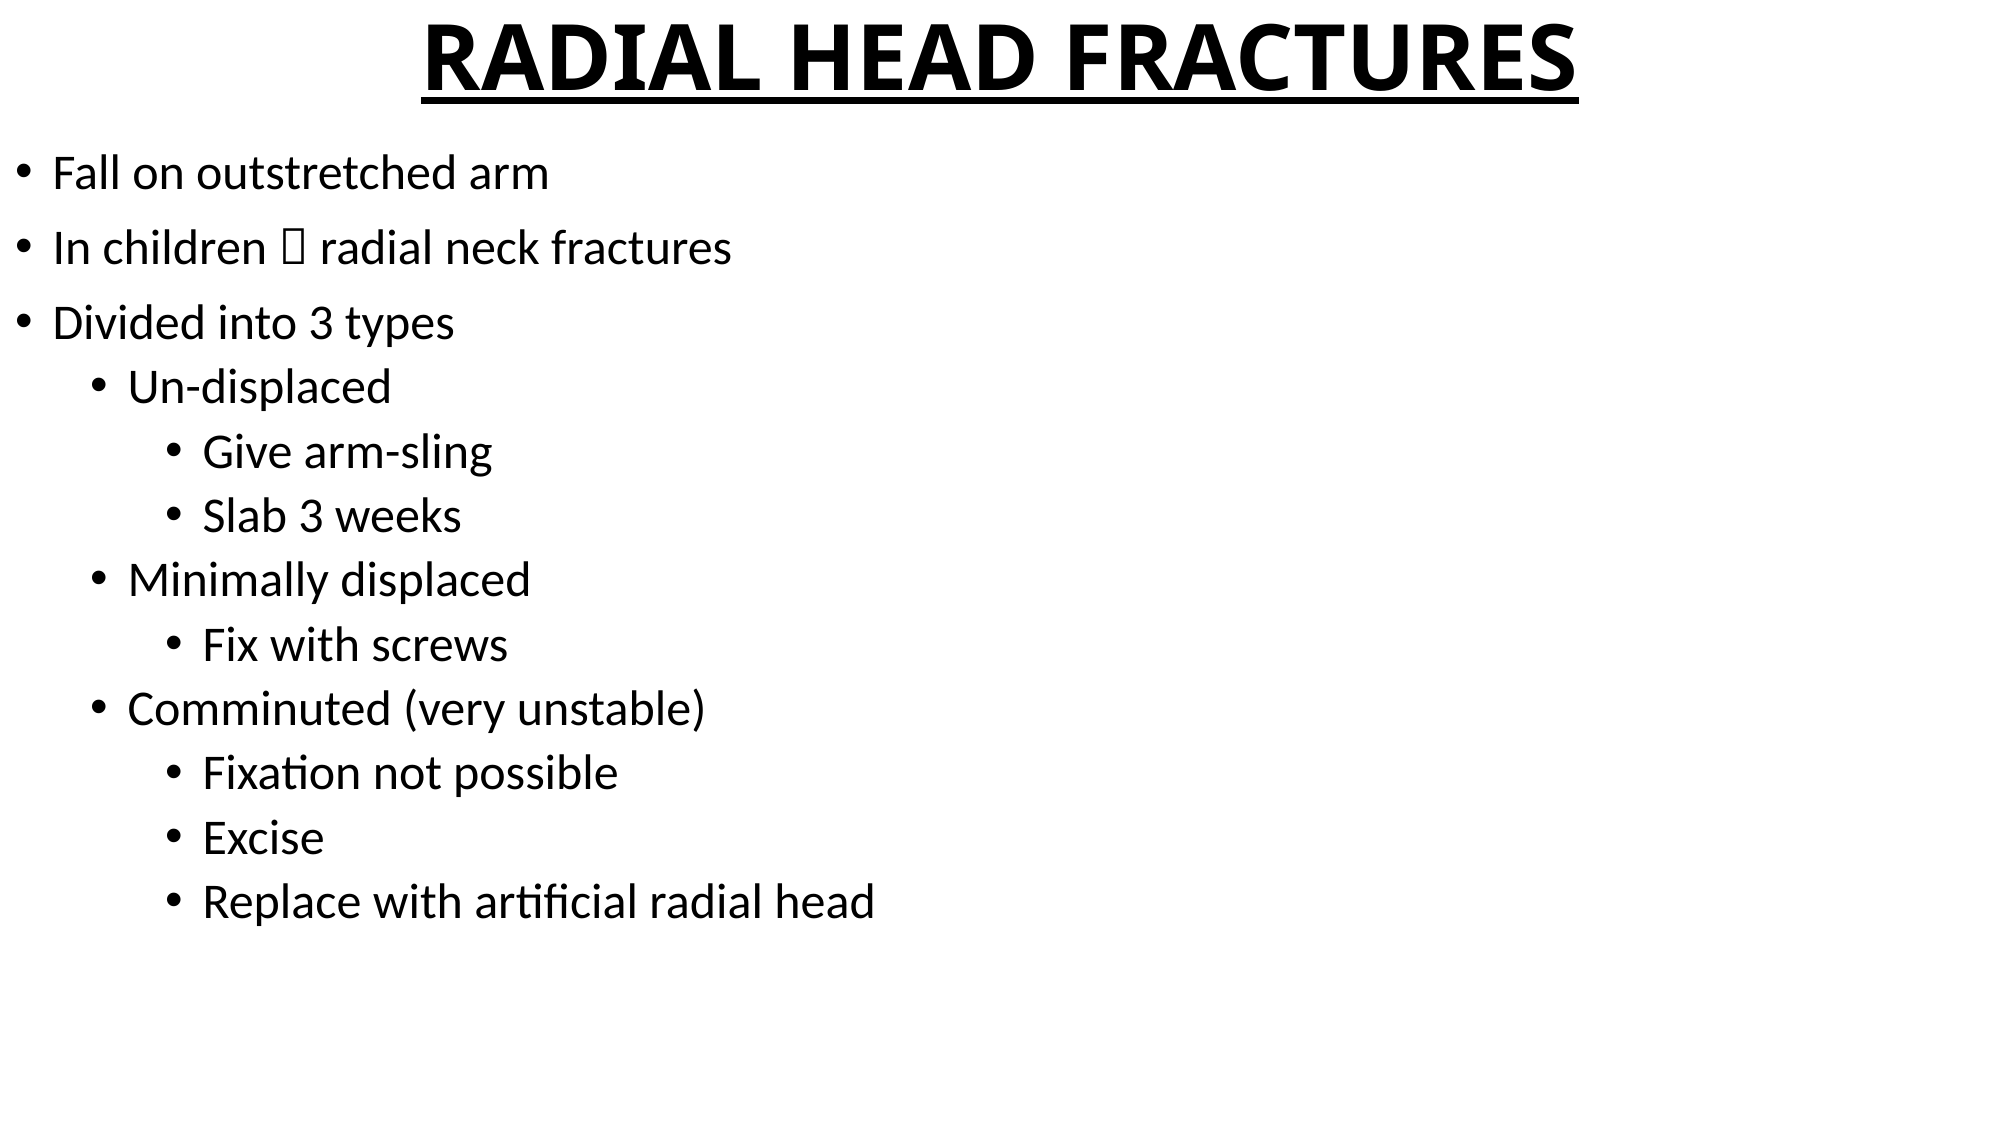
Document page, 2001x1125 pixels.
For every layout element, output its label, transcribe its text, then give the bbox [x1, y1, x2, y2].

title RADIAL HEAD FRACTURES [0, 0, 2000, 121]
list Fall on outstretched arm In children  radial neck fractures Divided into 3 types Un-displaced Give arm-sling Slab 3 weeks Minimally displaced Fix with screws Comminuted (very unstable) Fixation not possible Excise Replace with artificial radial head [0, 139, 2000, 1125]
